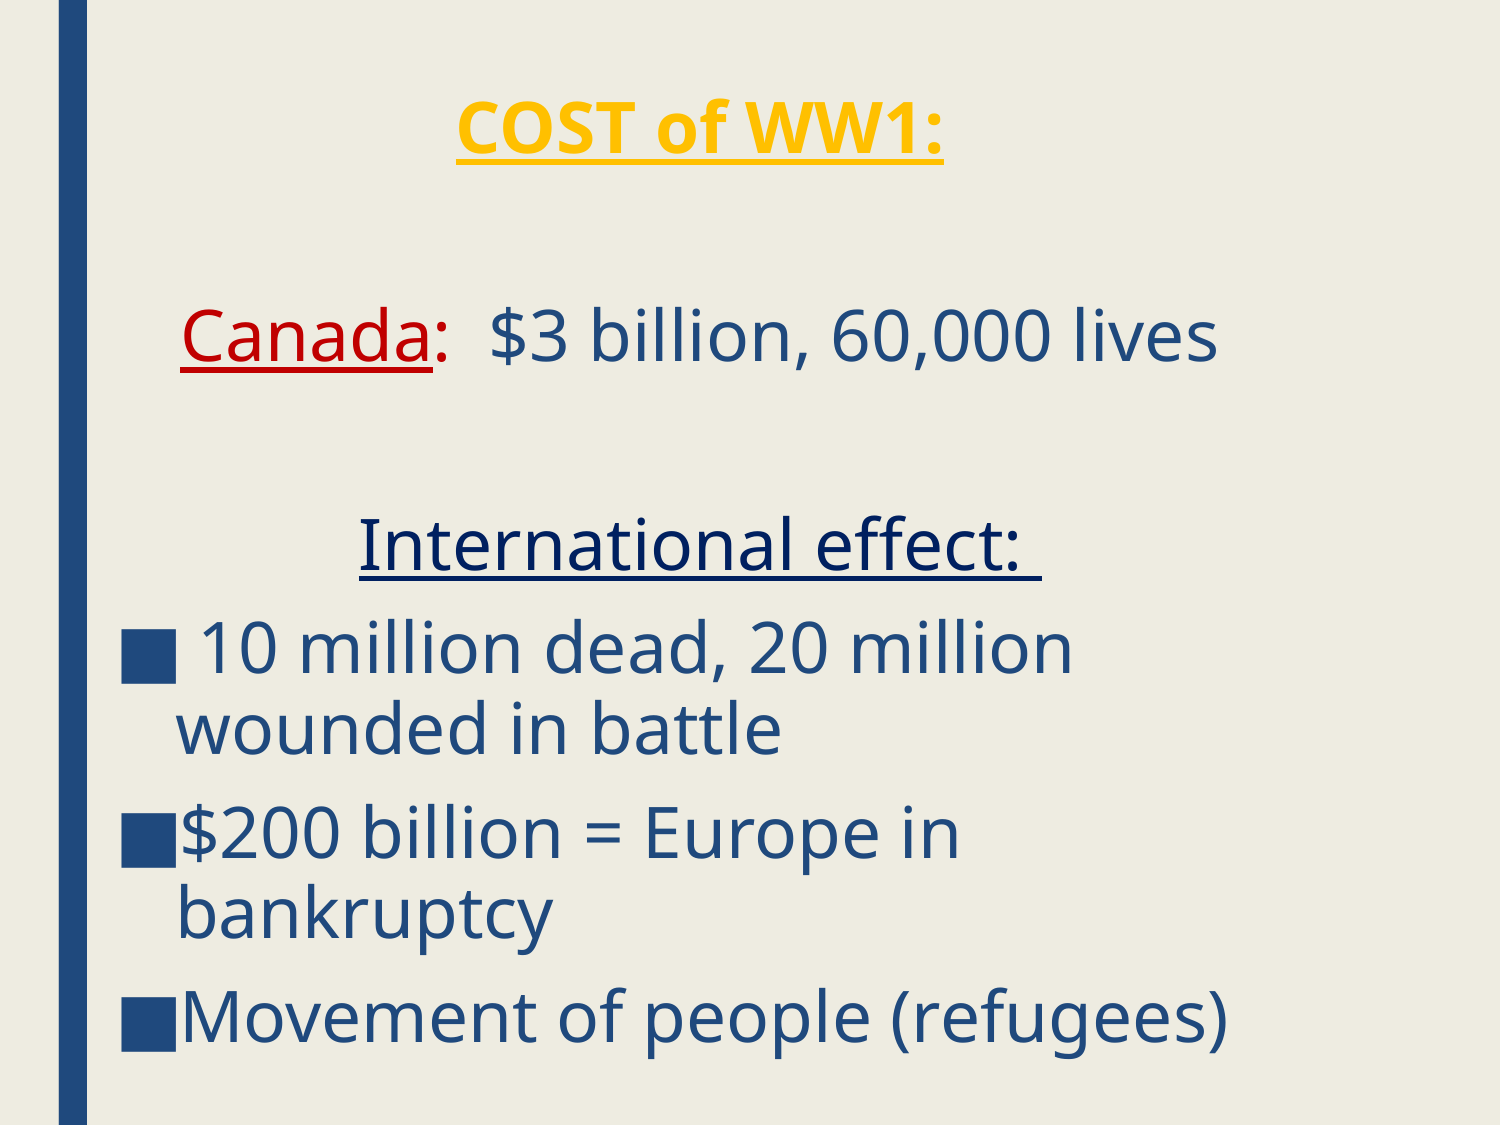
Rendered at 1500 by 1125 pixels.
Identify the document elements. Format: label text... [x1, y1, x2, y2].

list COST of WW1: Canada: $3 billion, 60,000 lives International effect: 10 million dead, 20 million wounded in battle $200 billion = Europe in bankruptcy Movement of people (refugees) [100, 82, 1300, 1079]
